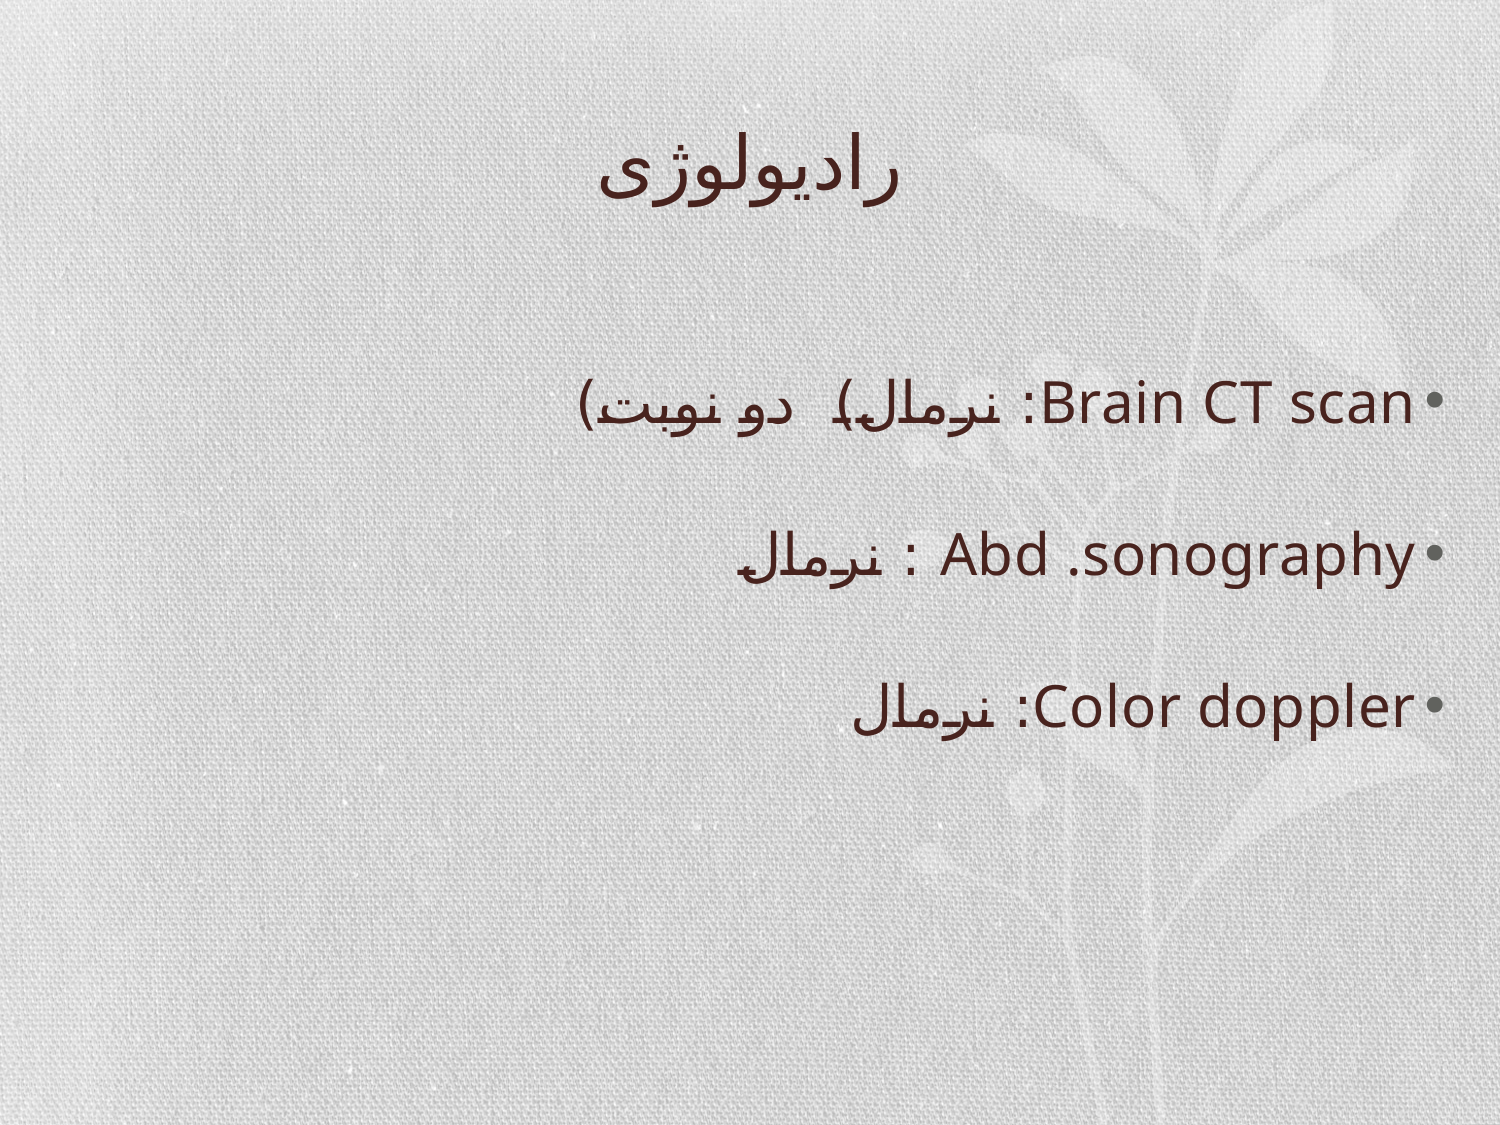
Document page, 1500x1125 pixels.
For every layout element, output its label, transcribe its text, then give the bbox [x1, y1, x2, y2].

title رادیولوژی [45, 37, 1455, 213]
list Brain CT scan: نرمال) دو نوبت) Abd .sonography : نرمال Color doppler: نرمال [50, 287, 1460, 1098]
